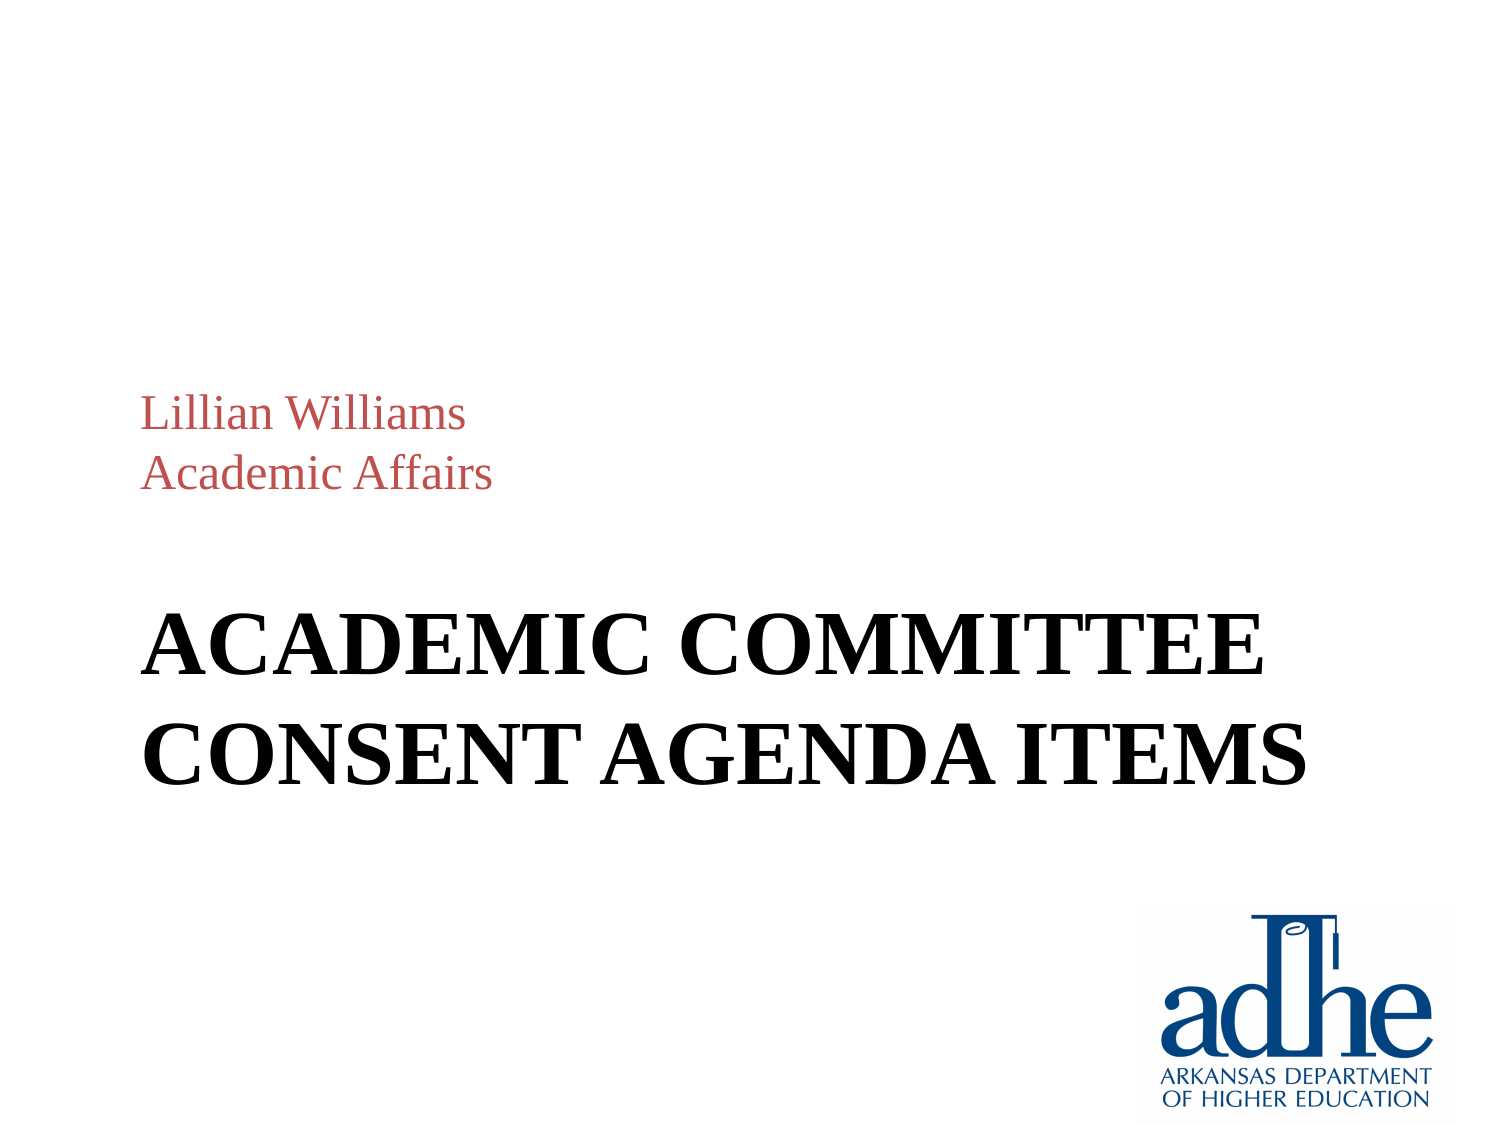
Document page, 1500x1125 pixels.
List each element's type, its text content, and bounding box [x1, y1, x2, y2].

list Lillian Williams Academic Affairs [125, 312, 1400, 563]
title ACADEMIC COMMITTEE Consent Agenda Items [125, 575, 1400, 799]
